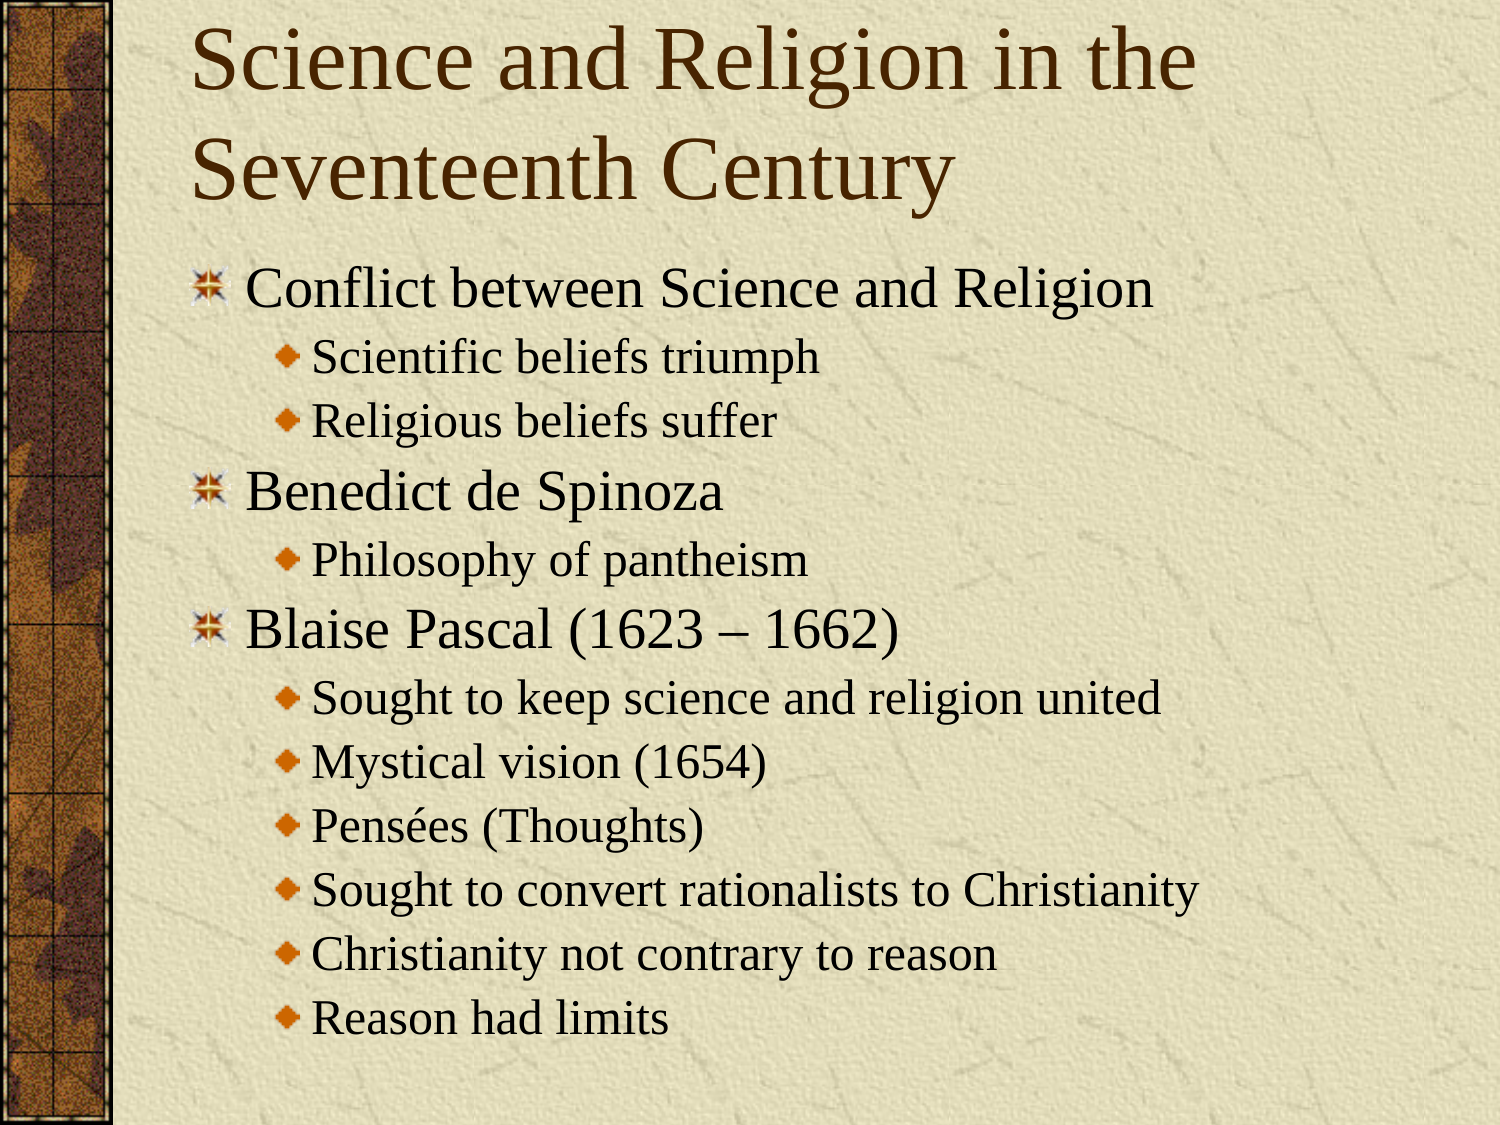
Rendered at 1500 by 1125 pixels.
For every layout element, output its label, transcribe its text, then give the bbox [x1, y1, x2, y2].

title Science and Religion in the Seventeenth Century [174, 37, 1450, 225]
list Conflict between Science and Religion Scientific beliefs triumph Religious beliefs suffer Benedict de Spinoza Philosophy of pantheism Blaise Pascal (1623 – 1662) Sought to keep science and religion united Mystical vision (1654) Pensées (Thoughts) Sought to convert rationalists to Christianity Christianity not contrary to reason Reason had limits [174, 249, 1449, 925]
picture [0, 0, 1500, 1125]
